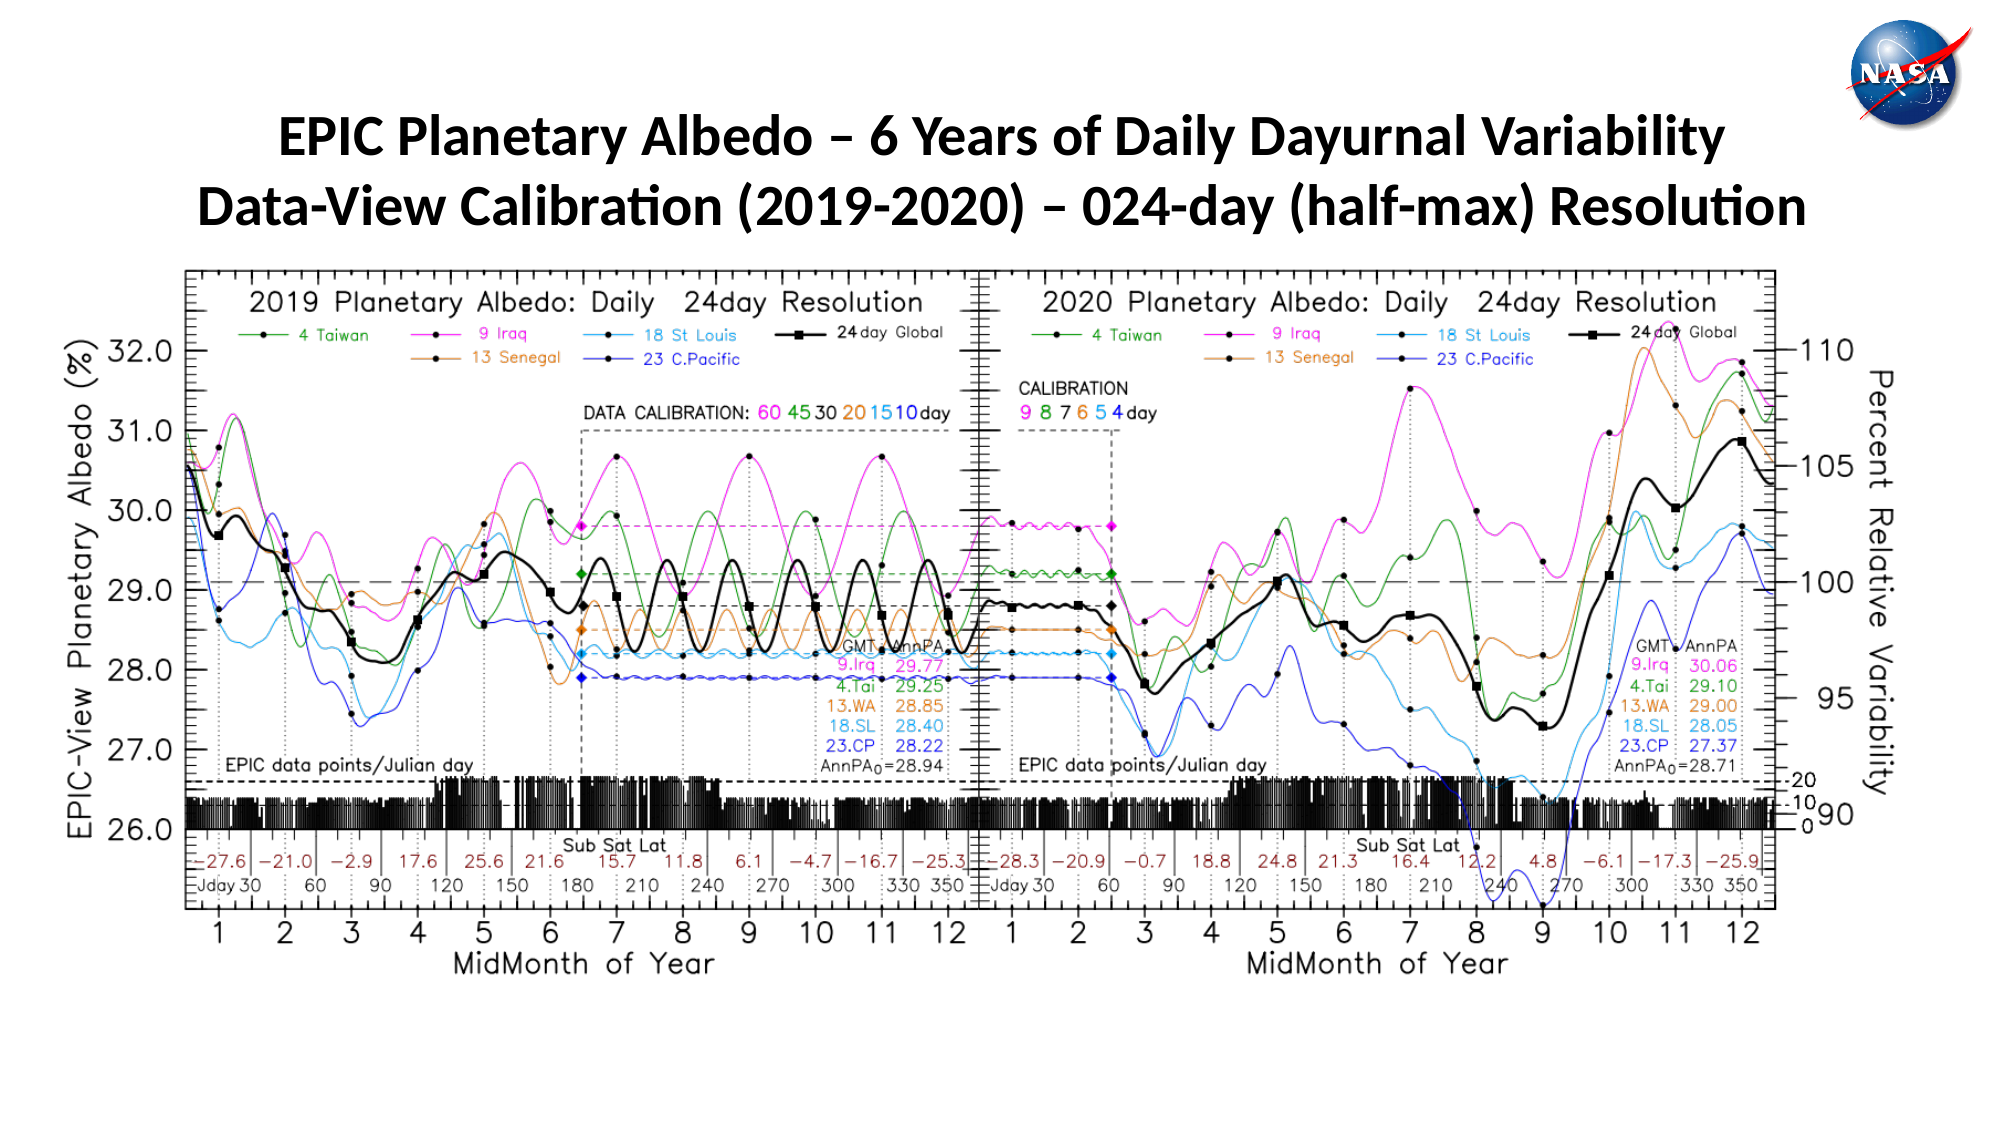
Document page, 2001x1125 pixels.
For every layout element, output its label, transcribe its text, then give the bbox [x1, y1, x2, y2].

picture [0, 149, 1959, 1050]
picture [1843, 18, 1977, 133]
text_box EPIC Planetary Albedo – 6 Years of Daily Dayurnal Variability Data-View Calibration (2019-2020) – 024-day (half-max) Resolution [119, 89, 1886, 149]
